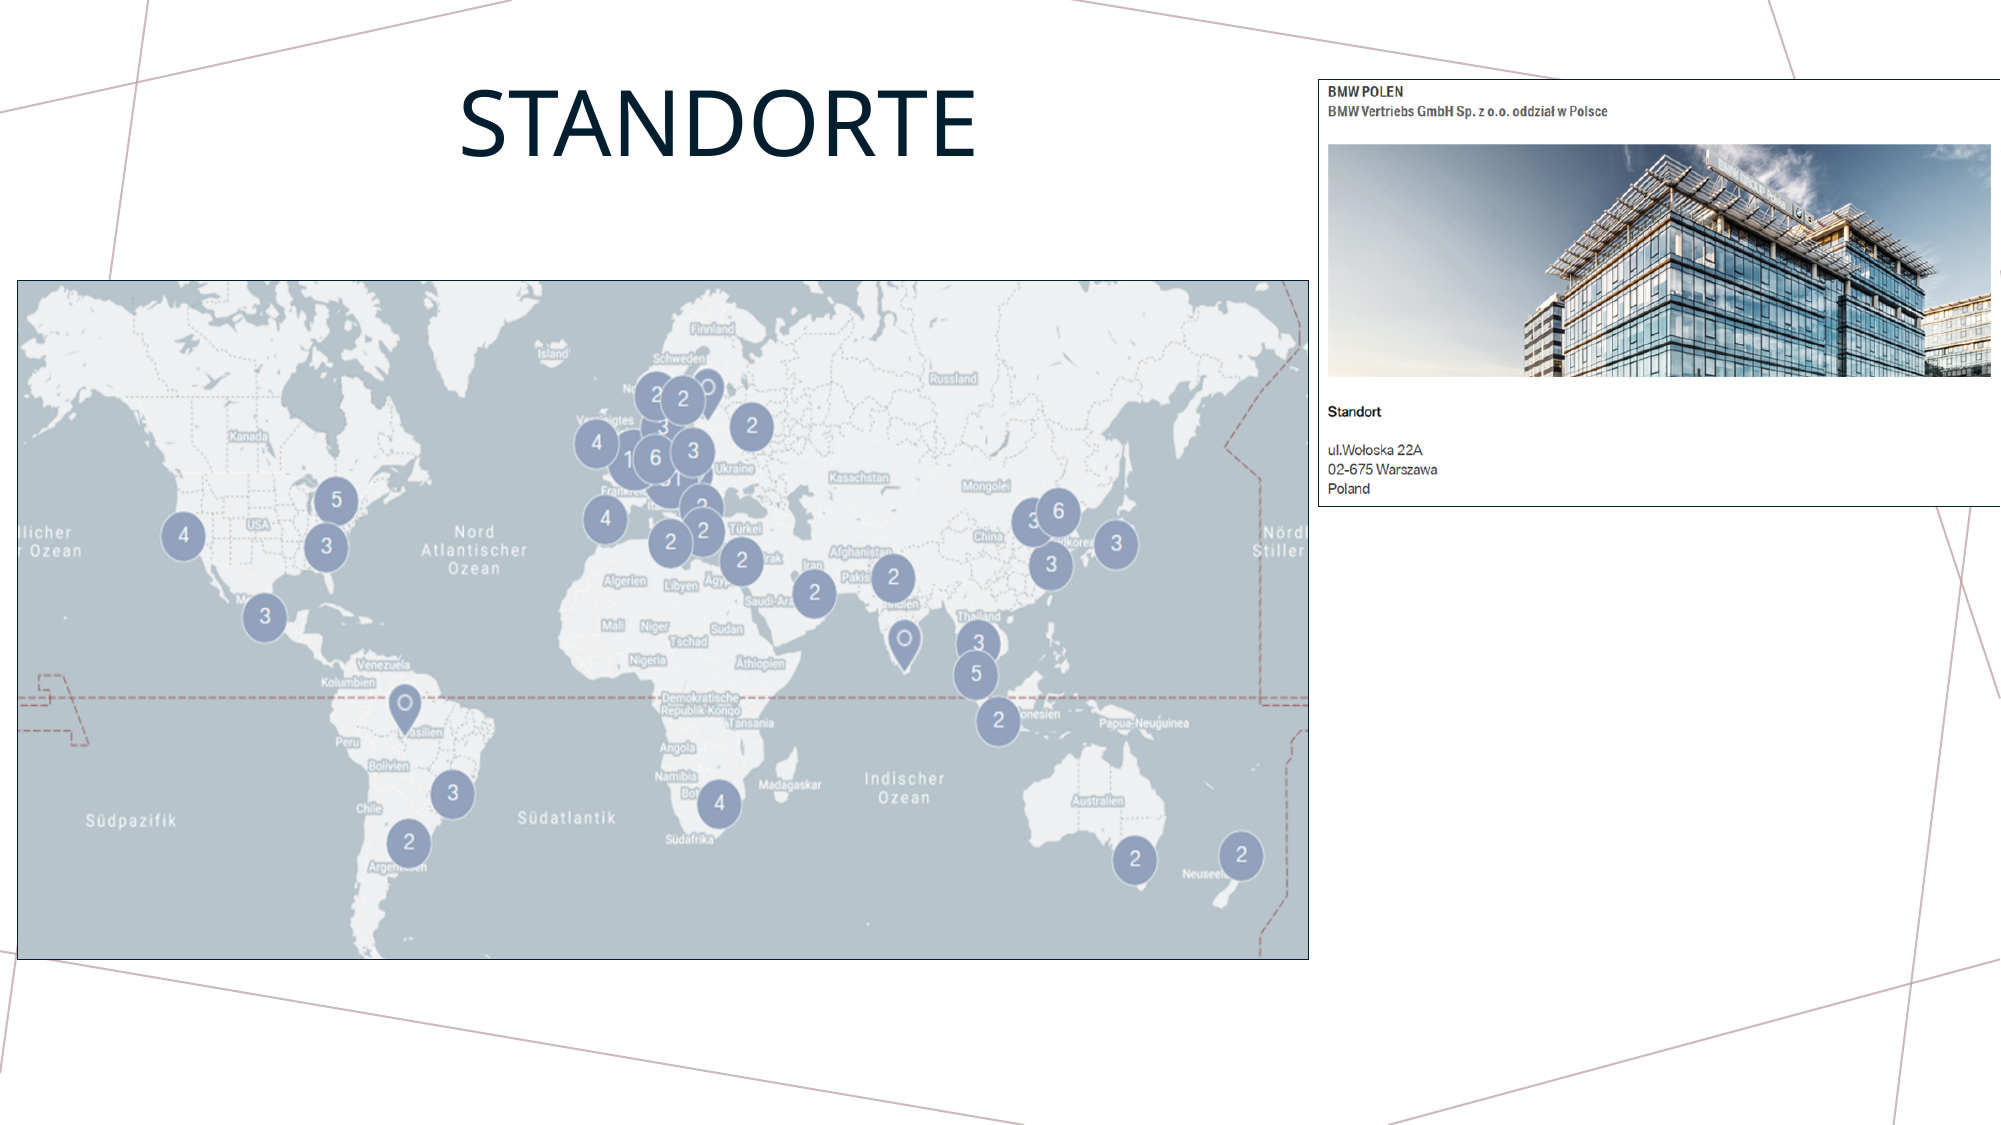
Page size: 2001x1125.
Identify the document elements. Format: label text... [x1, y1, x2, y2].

picture [17, 280, 1309, 960]
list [1318, 79, 2000, 507]
title Standorte [0, 13, 1532, 240]
